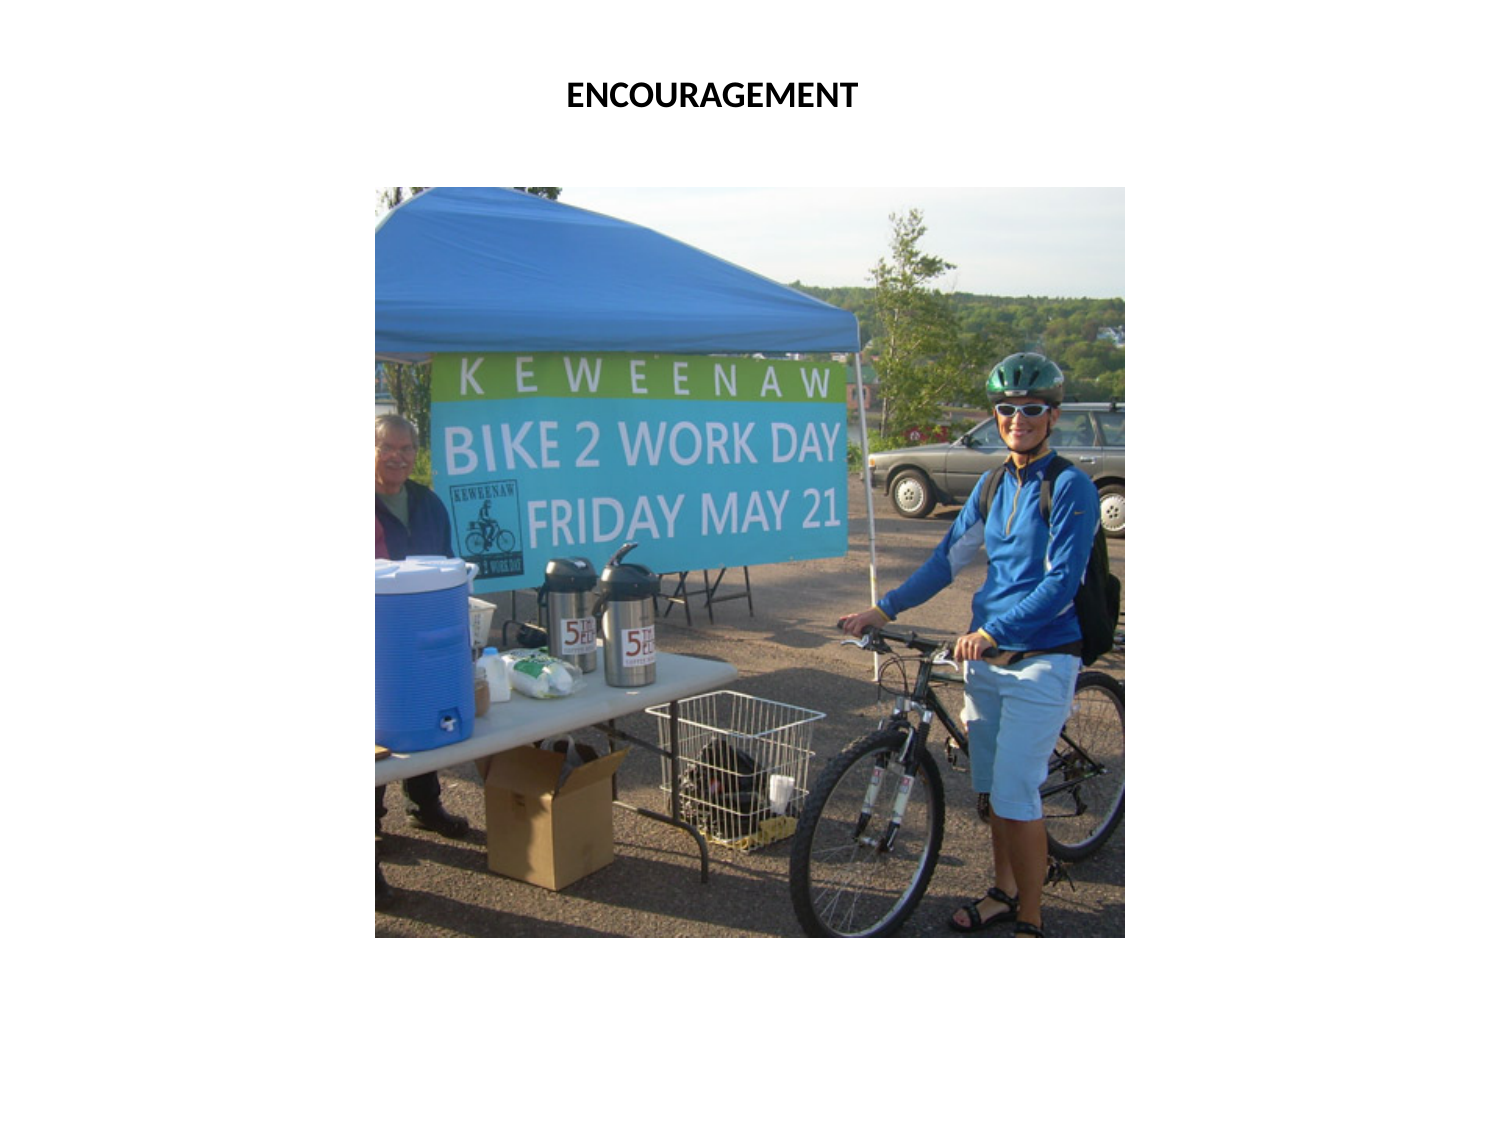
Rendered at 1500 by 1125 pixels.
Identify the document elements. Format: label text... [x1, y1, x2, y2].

text_box ENCOURAGEMENT [551, 62, 874, 123]
picture [374, 187, 1126, 938]
